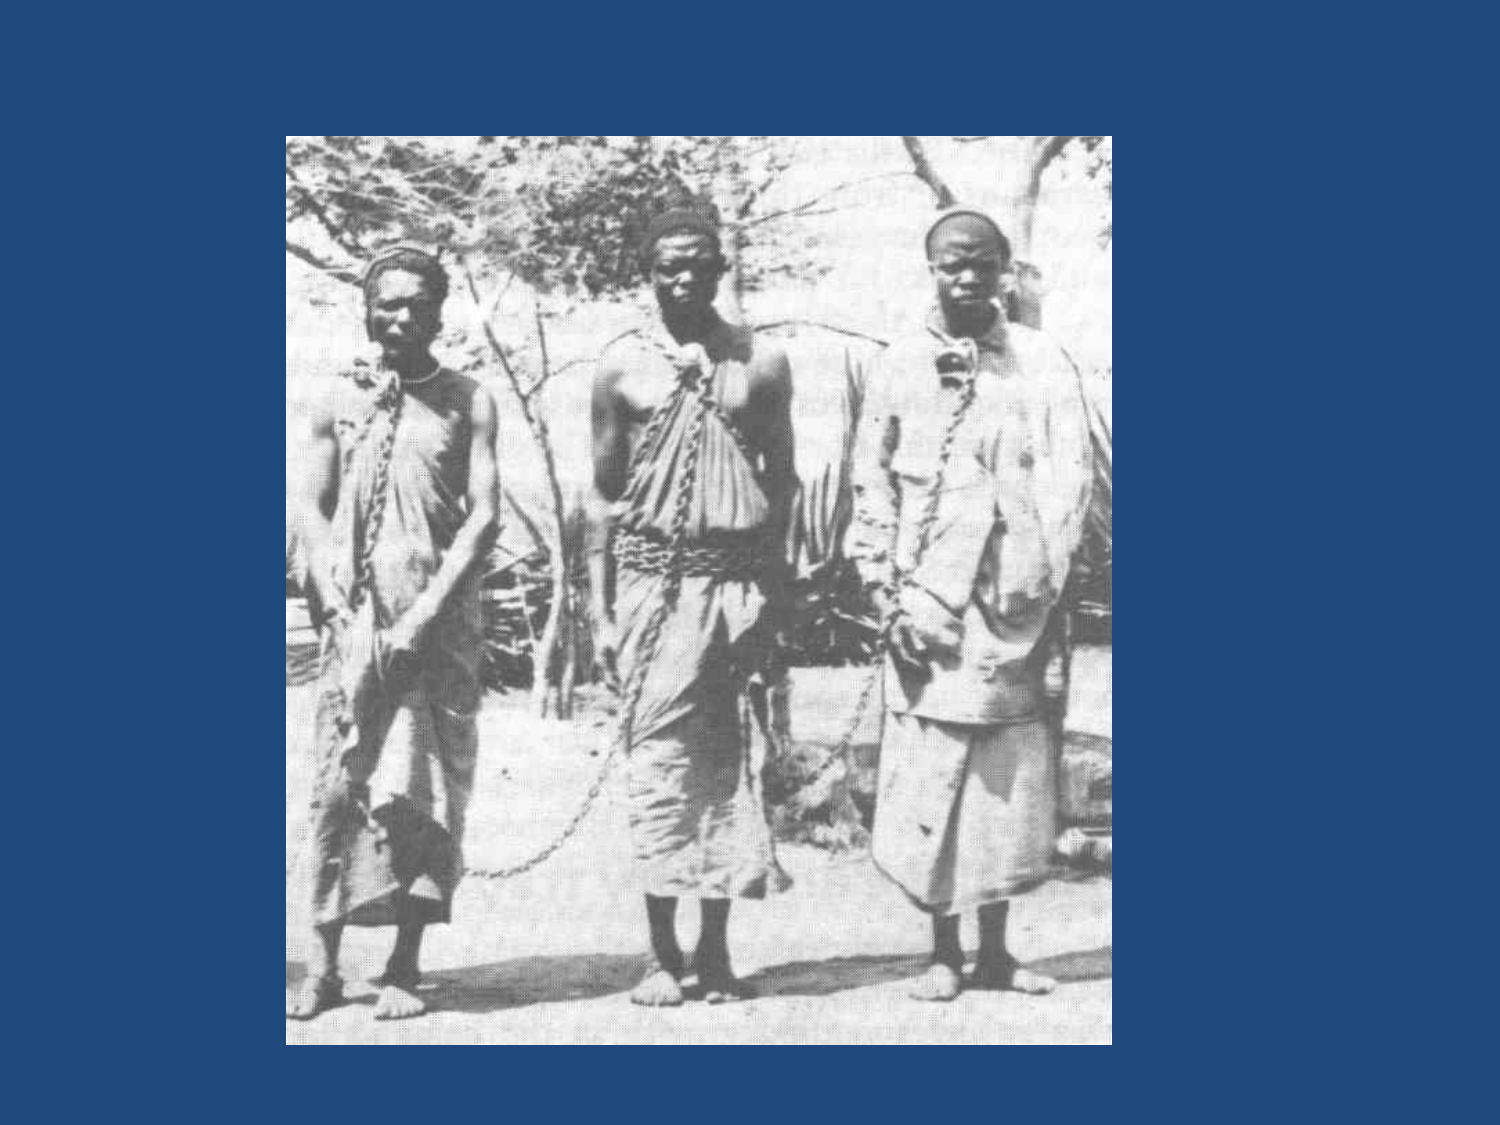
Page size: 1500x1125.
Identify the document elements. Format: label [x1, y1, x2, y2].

picture [286, 136, 1112, 1045]
